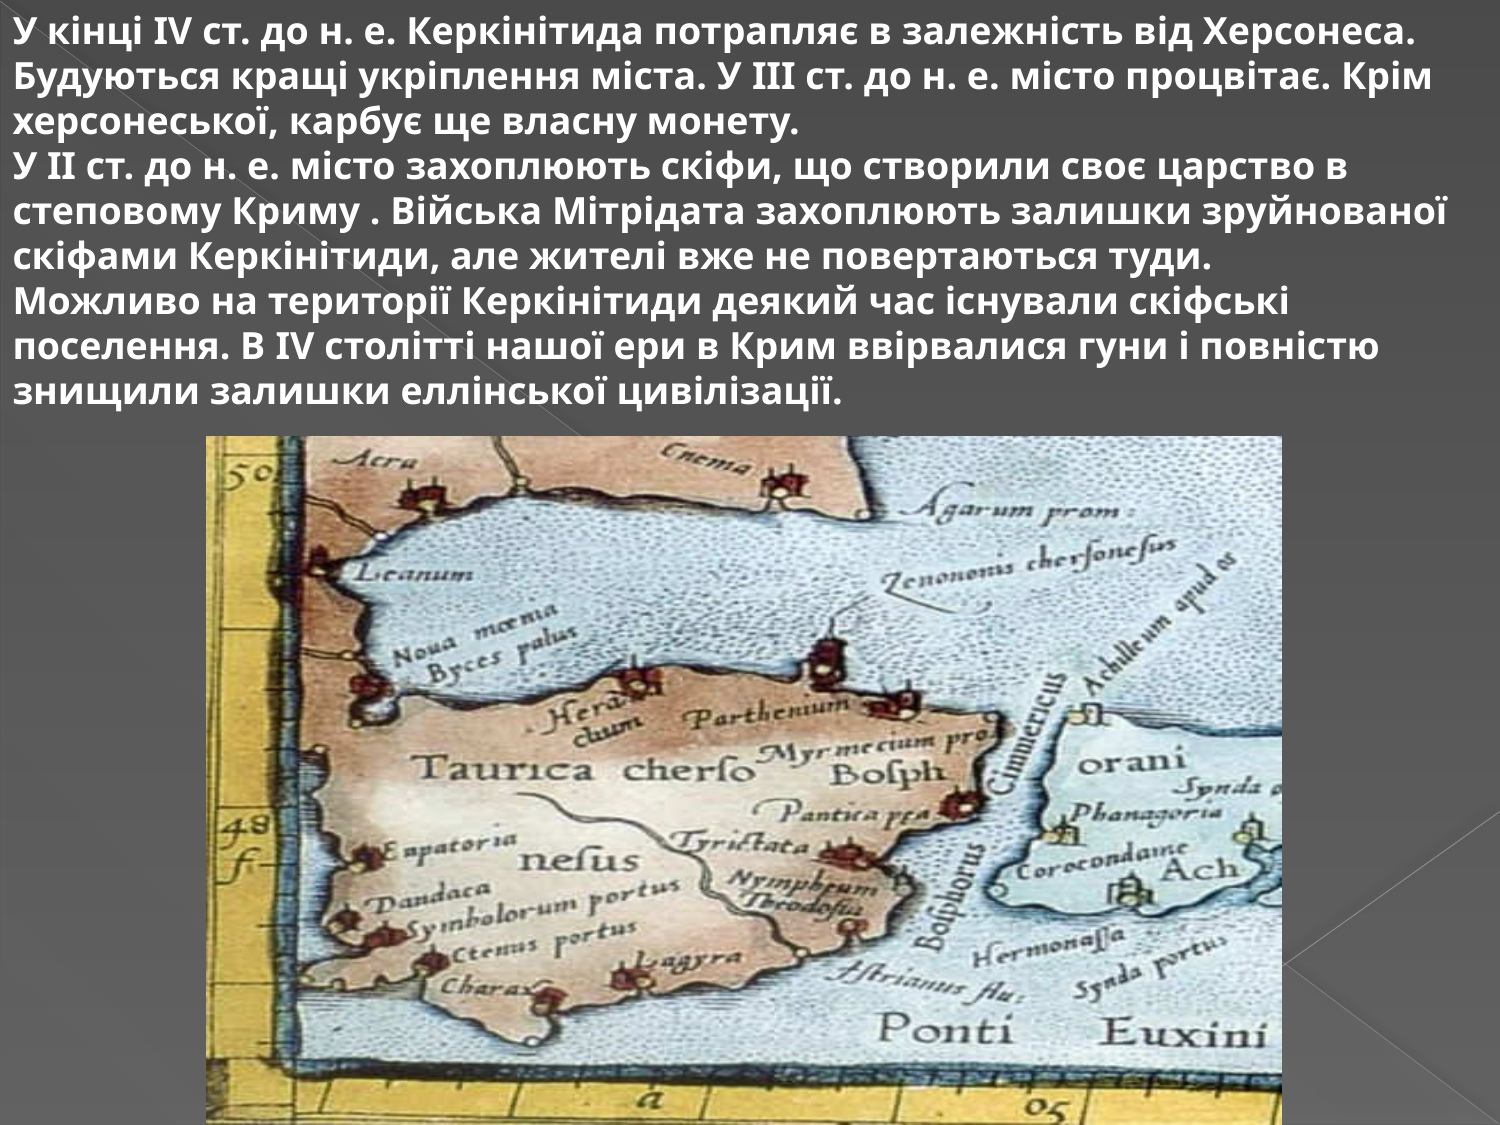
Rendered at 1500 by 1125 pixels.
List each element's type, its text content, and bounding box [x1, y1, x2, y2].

text_box У кінці IV ст. до н. е. Керкінітида потрапляє в залежність від Херсонеса. Будуються кращі укріплення міста. У III ст. до н. е. місто процвітає. Крім херсонеської, карбує ще власну монету. У II ст. до н. е. місто захоплюють скіфи, що створили своє царство в степовому Криму . Війська Мітрідата захоплюють залишки зруйнованої скіфами Керкінітиди, але жителі вже не повертаються туди. Можливо на території Керкінітиди деякий час існували скіфські поселення. В IV столітті нашої ери в Крим ввірвалися гуни і повністю знищили залишки еллінської цивілізації. [0, 0, 1500, 420]
picture [206, 436, 1282, 1125]
